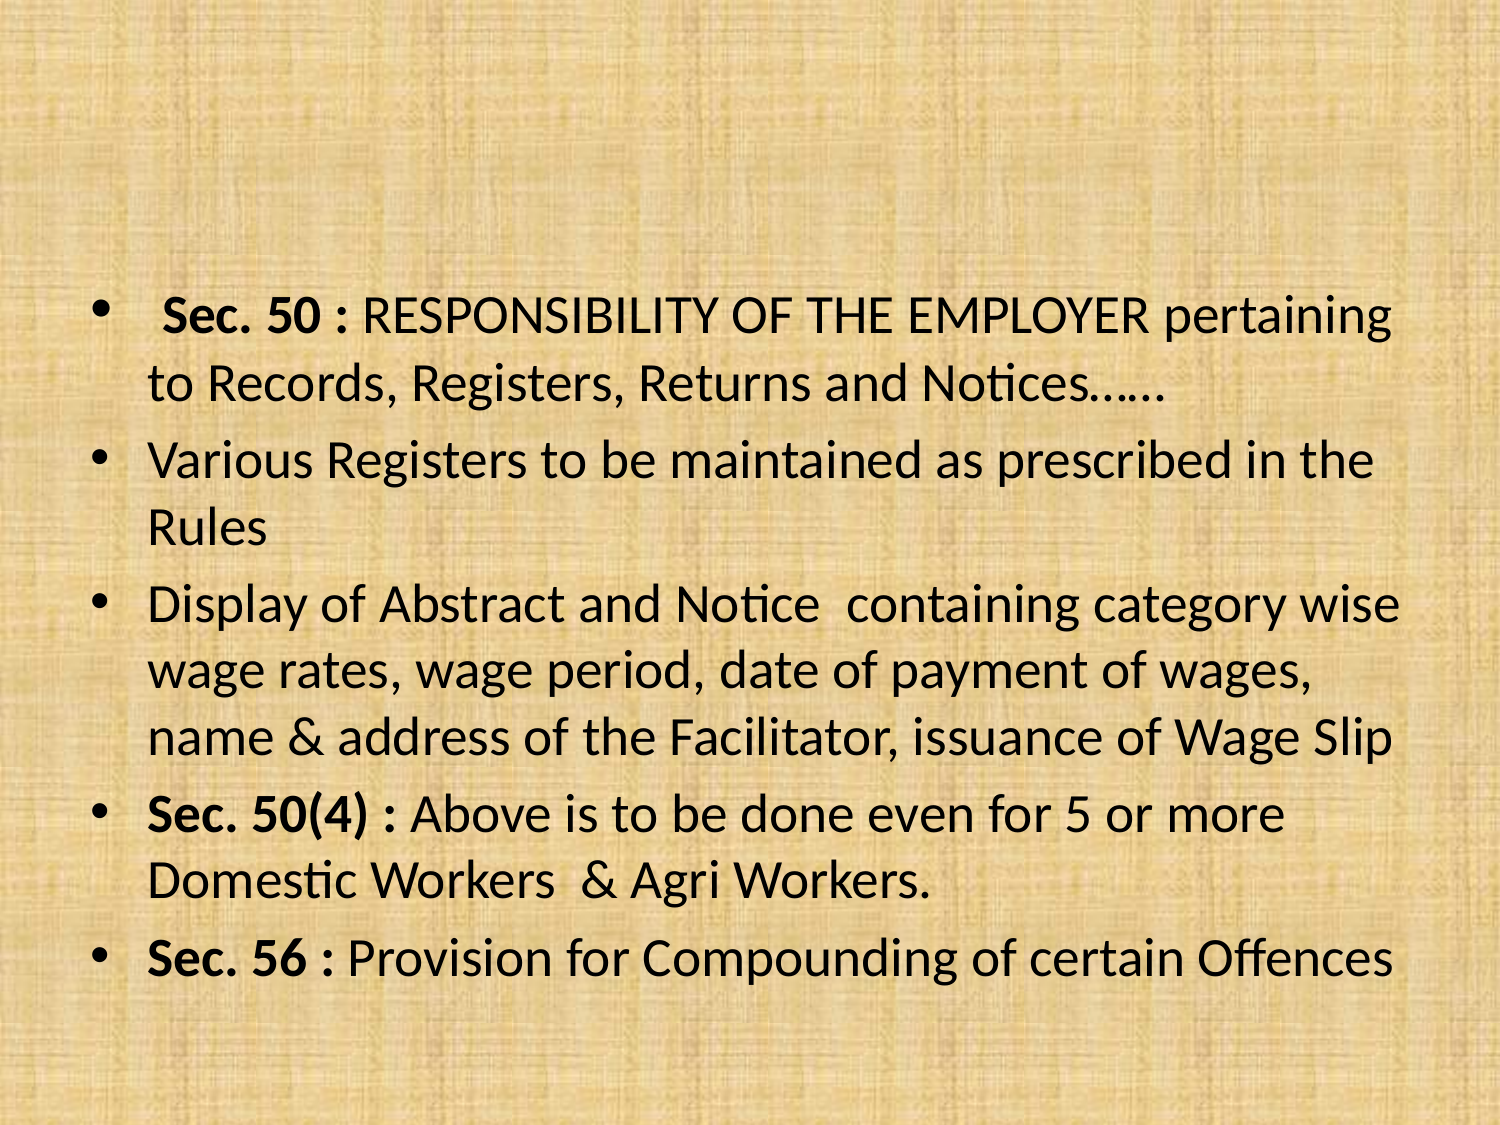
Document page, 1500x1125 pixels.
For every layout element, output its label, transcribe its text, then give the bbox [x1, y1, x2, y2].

list Sec. 50 : RESPONSIBILITY OF THE EMPLOYER pertaining to Records, Registers, Returns and Notices…… Various Registers to be maintained as prescribed in the Rules Display of Abstract and Notice containing category wise wage rates, wage period, date of payment of wages, name & address of the Facilitator, issuance of Wage Slip Sec. 50(4) : Above is to be done even for 5 or more Domestic Workers & Agri Workers. Sec. 56 : Provision for Compounding of certain Offences [75, 262, 1425, 1005]
picture [0, 0, 1500, 1125]
